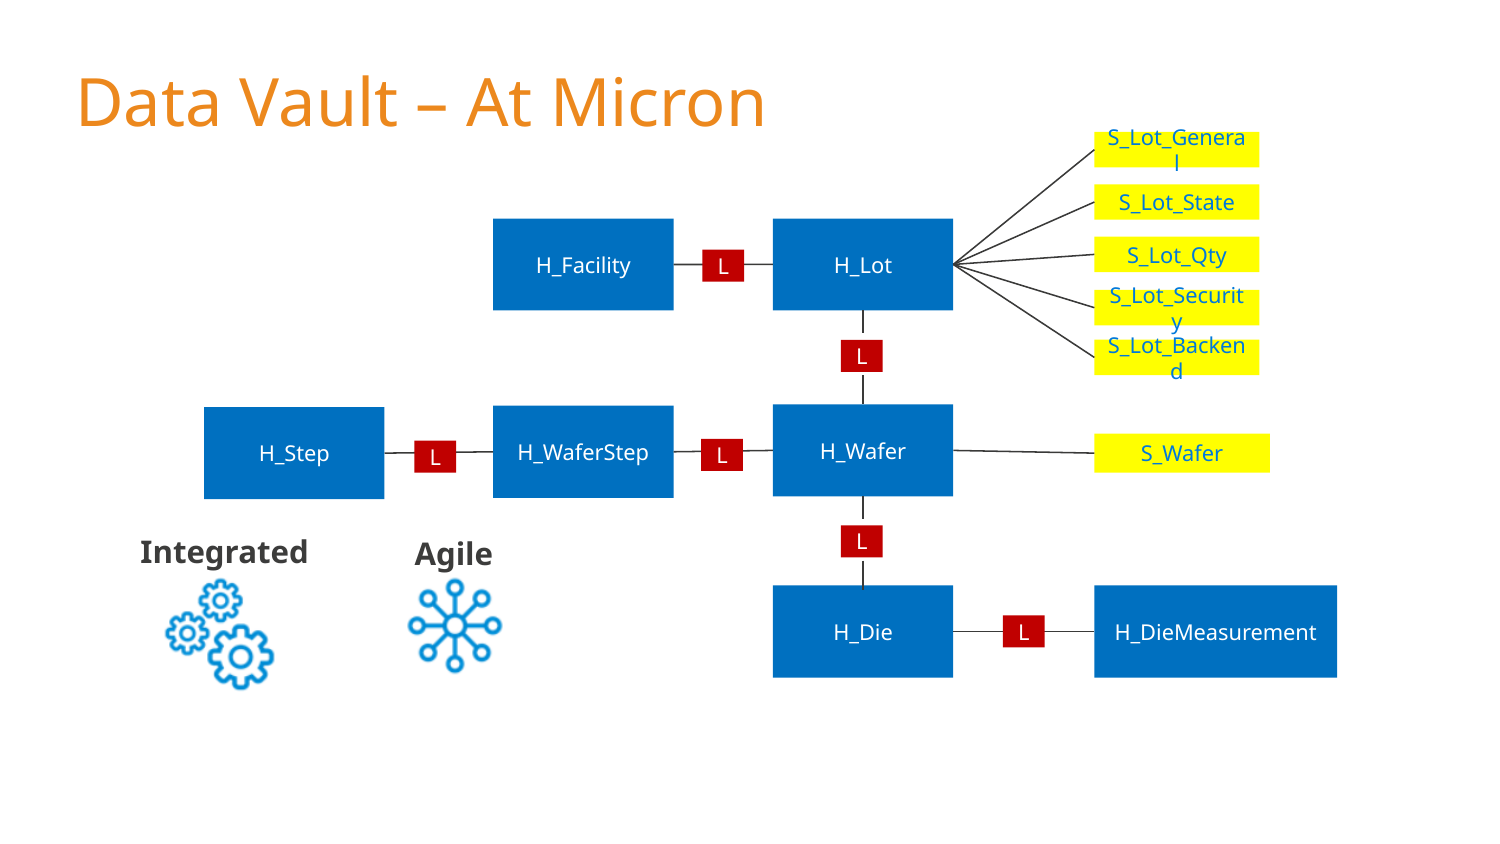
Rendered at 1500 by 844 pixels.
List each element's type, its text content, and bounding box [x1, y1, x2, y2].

text_box L [700, 273, 746, 284]
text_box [953, 450, 1095, 454]
text_box S_Lot_Security [1099, 288, 1262, 327]
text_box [953, 149, 1095, 201]
text_box H_Step [202, 405, 387, 501]
text_box L [839, 338, 885, 374]
text_box L [412, 463, 458, 475]
text_box S_Lot_Qty [1099, 235, 1262, 274]
text_box L [699, 437, 745, 448]
text_box L [700, 247, 746, 263]
text_box L [699, 461, 745, 473]
text_box H_Die [771, 583, 955, 680]
text_box H_Lot [771, 216, 946, 312]
text_box Integrated [65, 525, 385, 578]
text_box S_Lot_State [1099, 182, 1262, 222]
text_box L [1001, 613, 1047, 630]
text_box L [1001, 640, 1047, 650]
text_box S_Lot_Backend [1092, 338, 1262, 377]
title Data Vault – At Micron [75, 27, 1425, 143]
text_box Agile [294, 526, 614, 579]
text_box H_Wafer [771, 402, 955, 499]
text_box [953, 254, 1095, 263]
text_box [953, 264, 1095, 358]
text_box S_Lot_General [1092, 130, 1262, 169]
text_box H_DieMeasurement [1092, 583, 1339, 680]
text_box L [412, 439, 458, 450]
text_box S_Wafer [1092, 431, 1272, 475]
picture [399, 562, 517, 684]
text_box H_WaferStep [491, 404, 676, 500]
text_box L [839, 523, 885, 559]
picture [154, 562, 295, 708]
text_box H_Facility [491, 216, 676, 312]
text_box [953, 201, 1095, 254]
